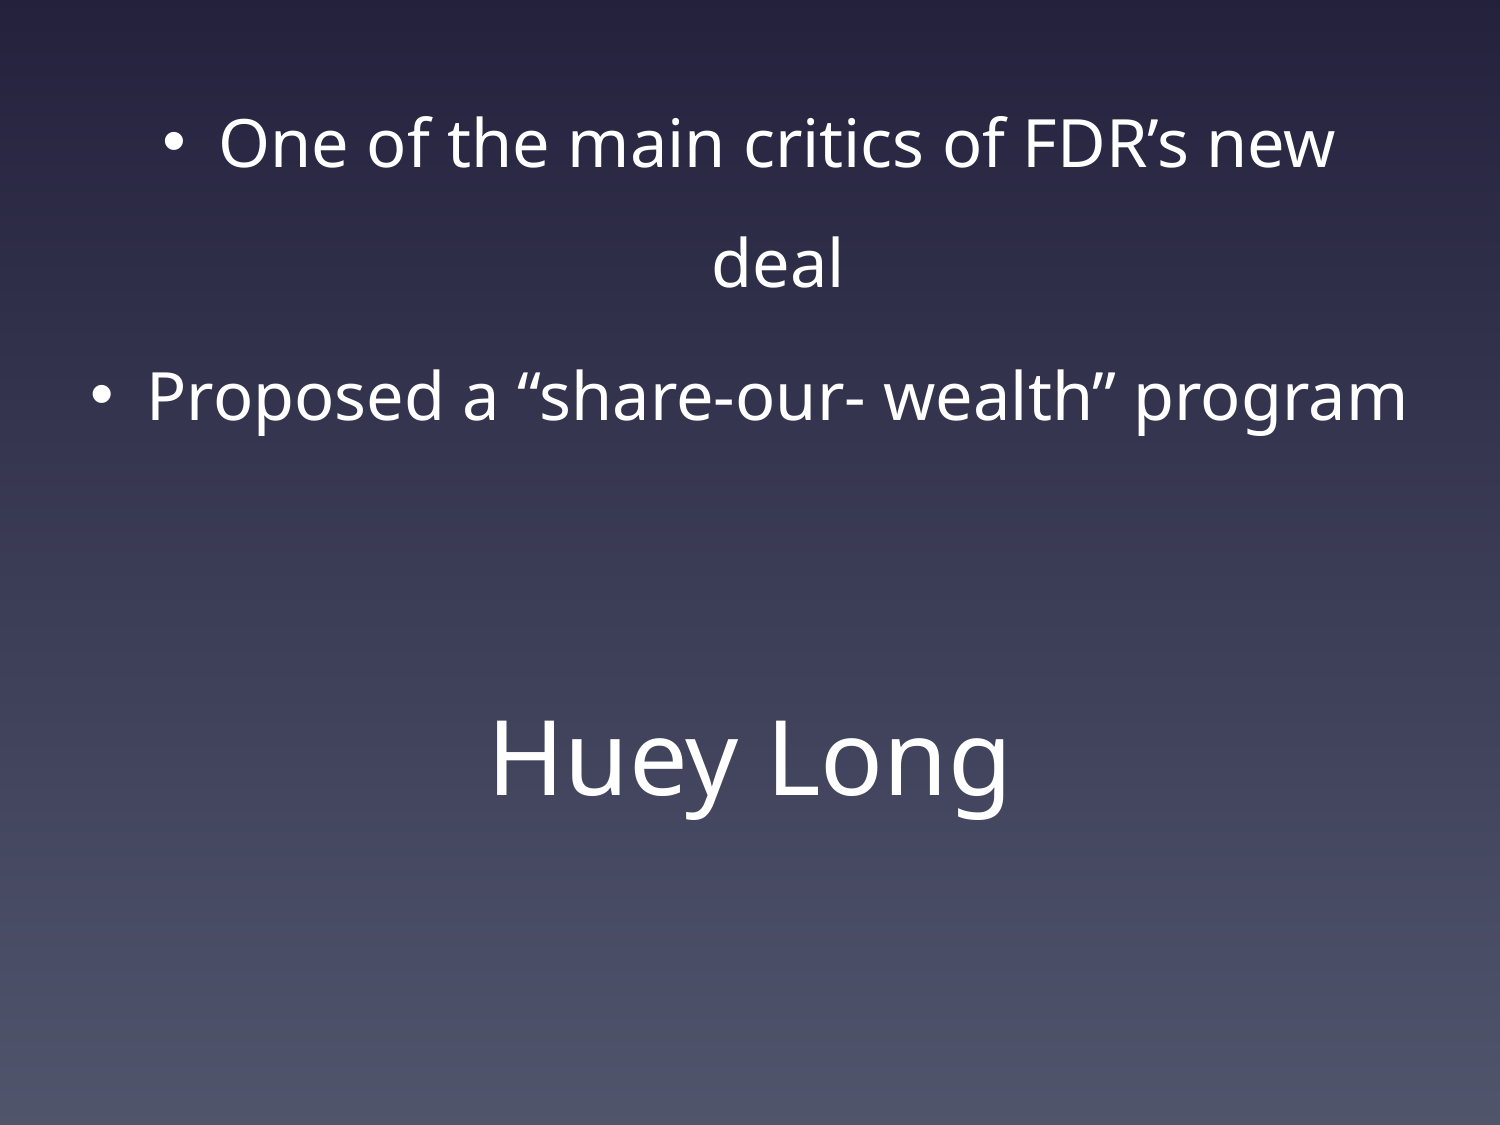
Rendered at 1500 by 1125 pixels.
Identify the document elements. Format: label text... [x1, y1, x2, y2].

title Huey Long [75, 683, 1425, 1051]
list One of the main critics of FDR’s new deal Proposed a “share-our- wealth” program [75, 46, 1425, 448]
